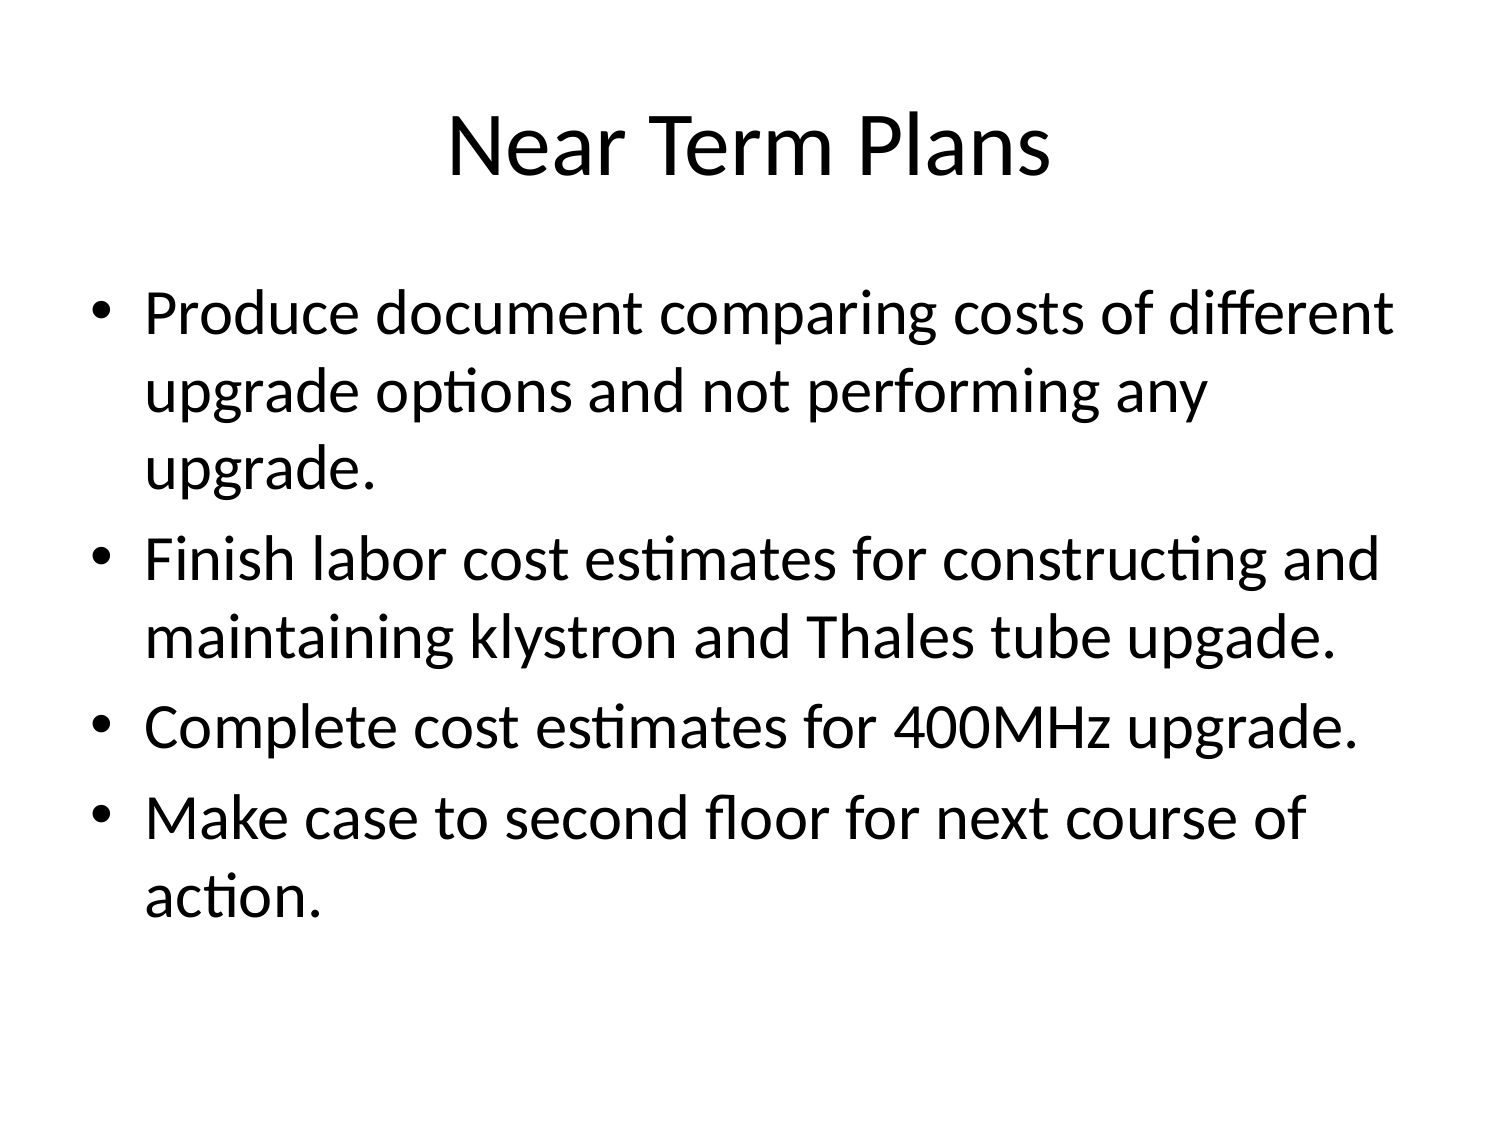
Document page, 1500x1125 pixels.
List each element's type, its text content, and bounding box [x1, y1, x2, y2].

list Produce document comparing costs of different upgrade options and not performing any upgrade. Finish labor cost estimates for constructing and maintaining klystron and Thales tube upgade. Complete cost estimates for 400MHz upgrade. Make case to second floor for next course of action. [75, 262, 1425, 1005]
title Near Term Plans [75, 45, 1425, 233]
